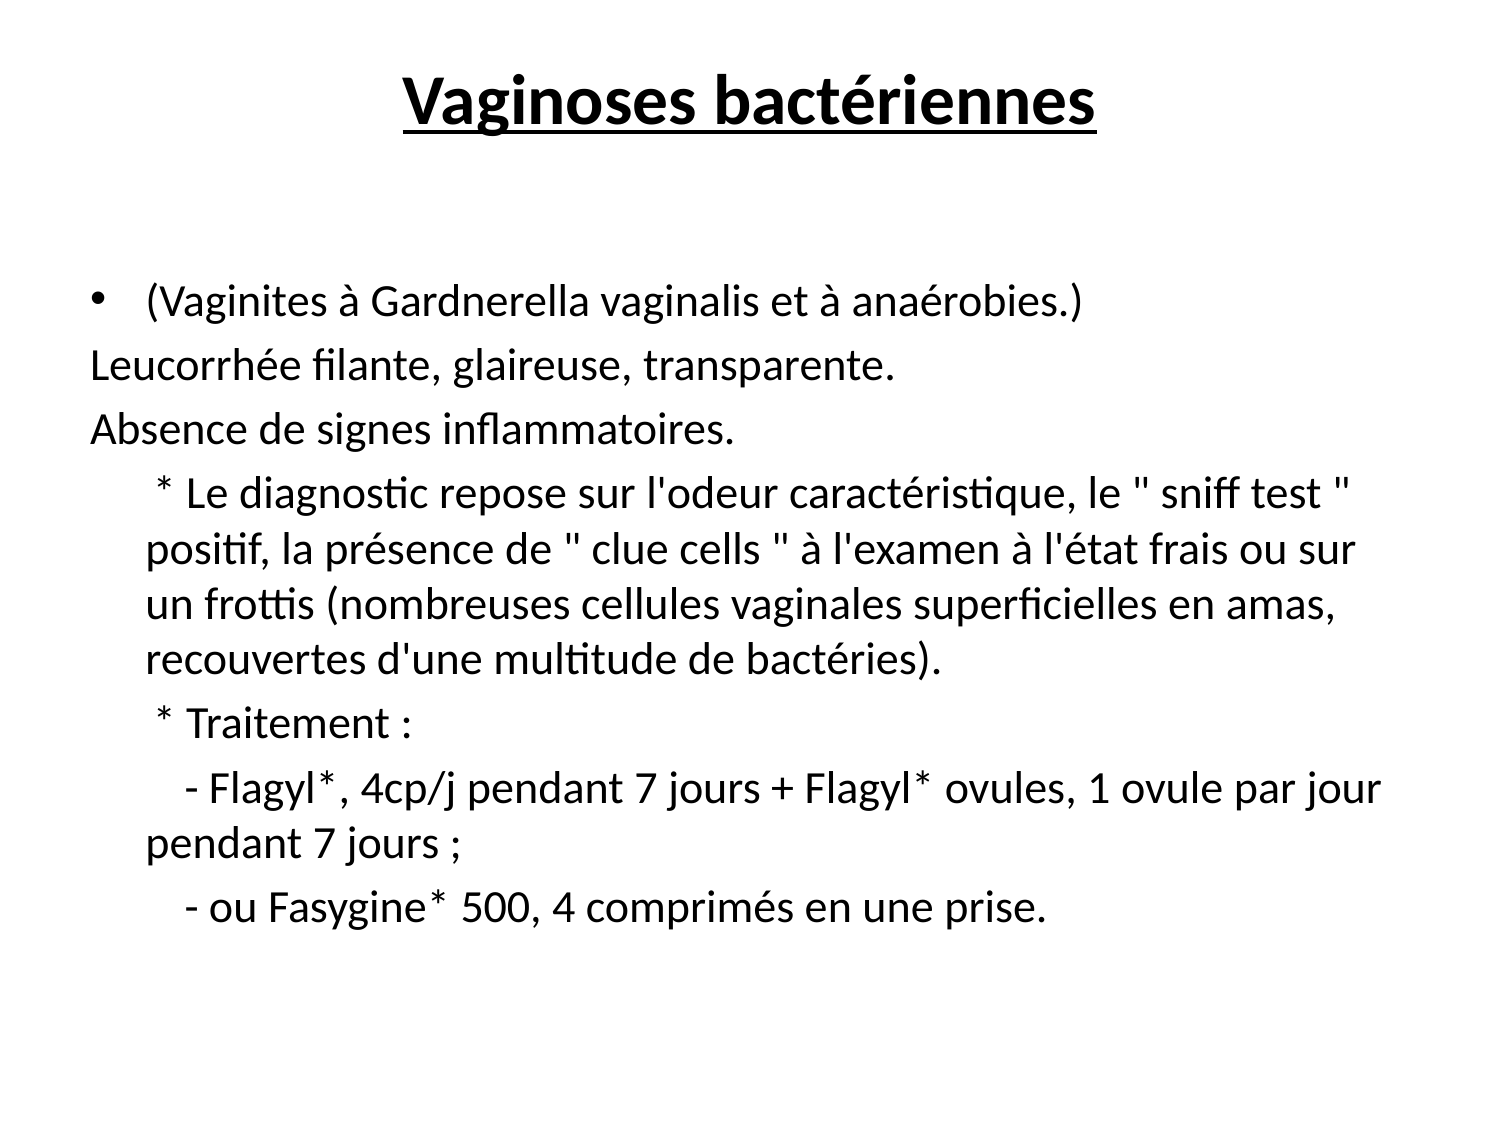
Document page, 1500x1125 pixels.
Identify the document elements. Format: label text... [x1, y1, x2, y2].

title Vaginoses bactériennes [75, 45, 1425, 233]
list (Vaginites à Gardnerella vaginalis et à anaérobies.) Leucorrhée filante, glaireuse, transparente. Absence de signes inflammatoires. * Le diagnostic repose sur l'odeur caractéristique, le " sniff test " positif, la présence de " clue cells " à l'examen à l'état frais ou sur un frottis (nombreuses cellules vaginales superficielles en amas, recouvertes d'une multitude de bactéries). * Traitement : - Flagyl*, 4cp/j pendant 7 jours + Flagyl* ovules, 1 ovule par jour pendant 7 jours ; - ou Fasygine* 500, 4 comprimés en une prise. [75, 262, 1425, 1005]
